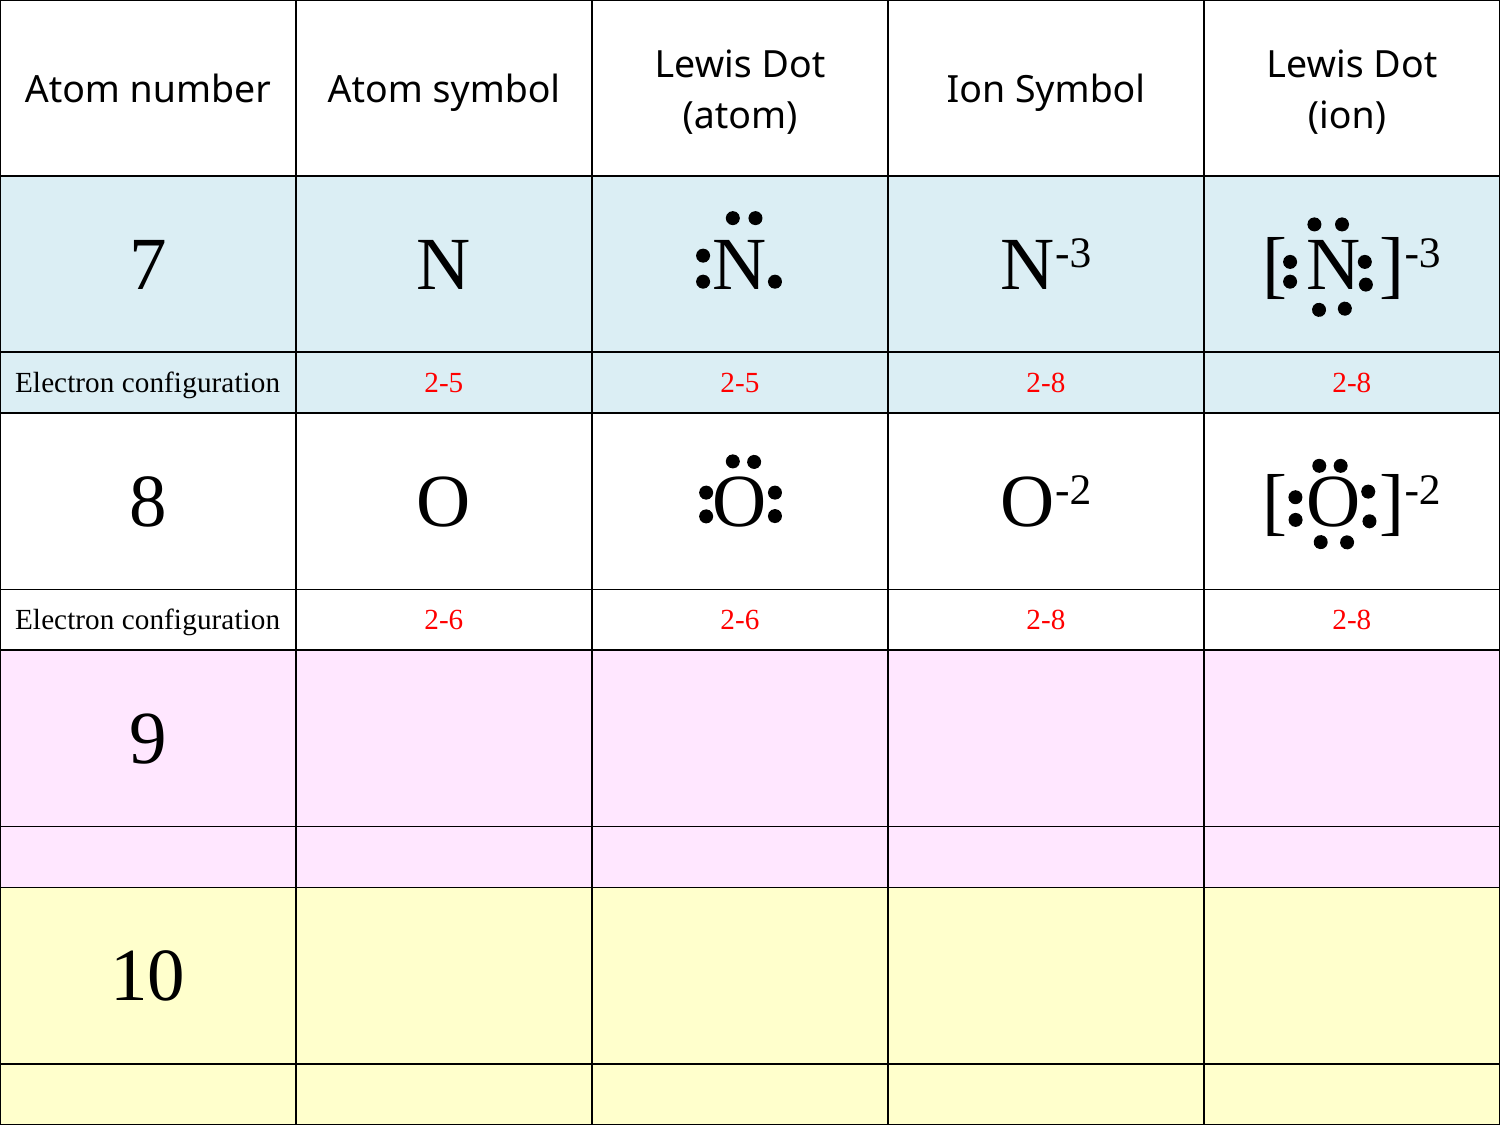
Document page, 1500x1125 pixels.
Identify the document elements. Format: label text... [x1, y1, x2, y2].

text_box [1358, 255, 1372, 269]
table_cell N-3 [889, 177, 1203, 351]
table_cell O [593, 414, 887, 589]
text_box [1340, 536, 1354, 549]
table_cell [ O ]-2 [1205, 414, 1499, 589]
table_cell [1205, 888, 1499, 1063]
table_cell [889, 827, 1203, 887]
table_cell O [297, 414, 591, 589]
text_box [699, 486, 713, 499]
table_cell 2-5 [593, 353, 887, 412]
text_box [1312, 303, 1326, 317]
table_cell 8 [1, 414, 295, 589]
text_box [1363, 515, 1376, 528]
table_header Atom symbol [297, 1, 591, 175]
table_cell [593, 651, 887, 826]
text_box [696, 249, 710, 262]
text_box [1314, 535, 1327, 549]
table_cell 2-6 [593, 590, 887, 649]
table_cell O-2 [889, 414, 1203, 589]
text_box [747, 455, 761, 469]
table_cell [1205, 1065, 1499, 1124]
text_box [768, 275, 782, 288]
table_cell Electron configuration [1, 353, 295, 412]
text_box [1283, 255, 1297, 269]
table_cell [1, 827, 295, 887]
table_header Lewis Dot (ion) [1205, 1, 1499, 175]
text_box [768, 509, 782, 523]
text_box [696, 275, 710, 288]
table_cell 9 [1, 651, 295, 826]
table_cell [1205, 651, 1499, 826]
table_cell Electron configuration [1, 590, 295, 649]
table_cell [1, 1065, 295, 1124]
table_cell N [297, 177, 591, 351]
table_cell [889, 888, 1203, 1063]
text_box [1335, 218, 1349, 231]
table_cell 2-6 [297, 590, 591, 649]
text_box [726, 211, 740, 225]
table_header Ion Symbol [889, 1, 1203, 175]
text_box [1283, 275, 1297, 288]
text_box [1308, 218, 1321, 231]
table_header Lewis Dot (atom) [593, 1, 887, 175]
table_cell [297, 651, 591, 826]
table_cell 2-5 [297, 353, 591, 412]
text_box [749, 211, 762, 225]
table_cell [297, 1065, 591, 1124]
text_box [1289, 513, 1302, 527]
table_cell 2-8 [889, 353, 1203, 412]
text_box [1361, 485, 1375, 498]
table_cell 7 [1, 177, 295, 351]
table_cell [297, 827, 591, 887]
text_box [1334, 459, 1347, 473]
table_cell 10 [1, 888, 295, 1063]
table_header Atom number [1, 1, 295, 175]
table_cell [593, 1065, 887, 1124]
text_box [726, 455, 740, 468]
table_cell [889, 1065, 1203, 1124]
text_box [1359, 278, 1373, 291]
text_box [1313, 459, 1326, 473]
text_box [1289, 490, 1302, 504]
table_cell [593, 827, 887, 887]
text_box [1338, 302, 1352, 315]
table_cell 2-8 [1205, 353, 1499, 412]
table_cell [593, 888, 887, 1063]
table_cell N [593, 177, 887, 351]
text_box [768, 486, 782, 499]
table_cell 2-8 [1205, 590, 1499, 649]
table_cell [1205, 827, 1499, 887]
table_cell [889, 651, 1203, 826]
text_box [699, 510, 713, 523]
table_cell [297, 888, 591, 1063]
table_cell [ N ]-3 [1205, 177, 1499, 351]
table_cell 2-8 [889, 590, 1203, 649]
